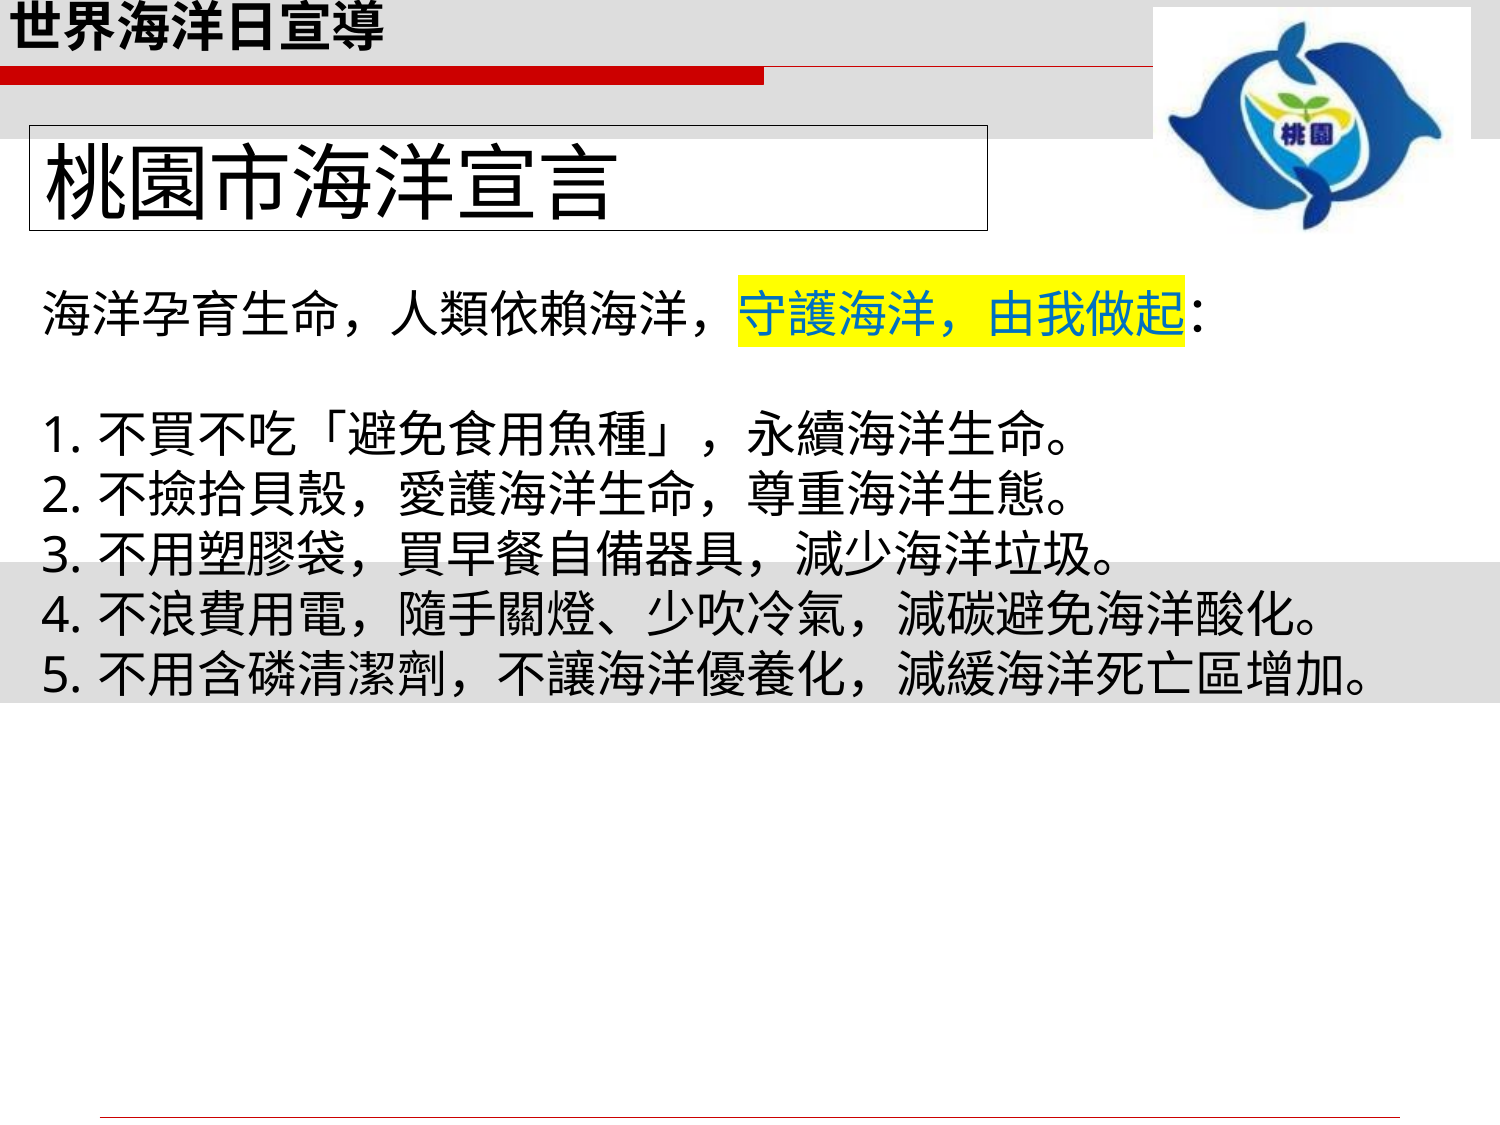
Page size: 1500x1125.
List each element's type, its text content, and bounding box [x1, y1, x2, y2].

picture [0, 0, 6, 66]
picture [0, 0, 1500, 703]
text_box 桃園市海洋宣言 [29, 125, 988, 231]
title 世界海洋日宣導 [6, 0, 613, 181]
text_box 海洋孕育生命，人類依賴海洋，守護海洋，由我做起： 不買不吃「避免食用魚種」，永續海洋生命。 不撿拾貝殼，愛護海洋生命，尊重海洋生態。 不用塑膠袋，買早餐自備器具，減少海洋垃圾。 不浪費用電，隨手關燈、少吹冷氣，減碳避免海洋酸化。 不用含磷清潔劑，不讓海洋優養化，減緩海洋死亡區增加。 [39, 280, 1500, 703]
